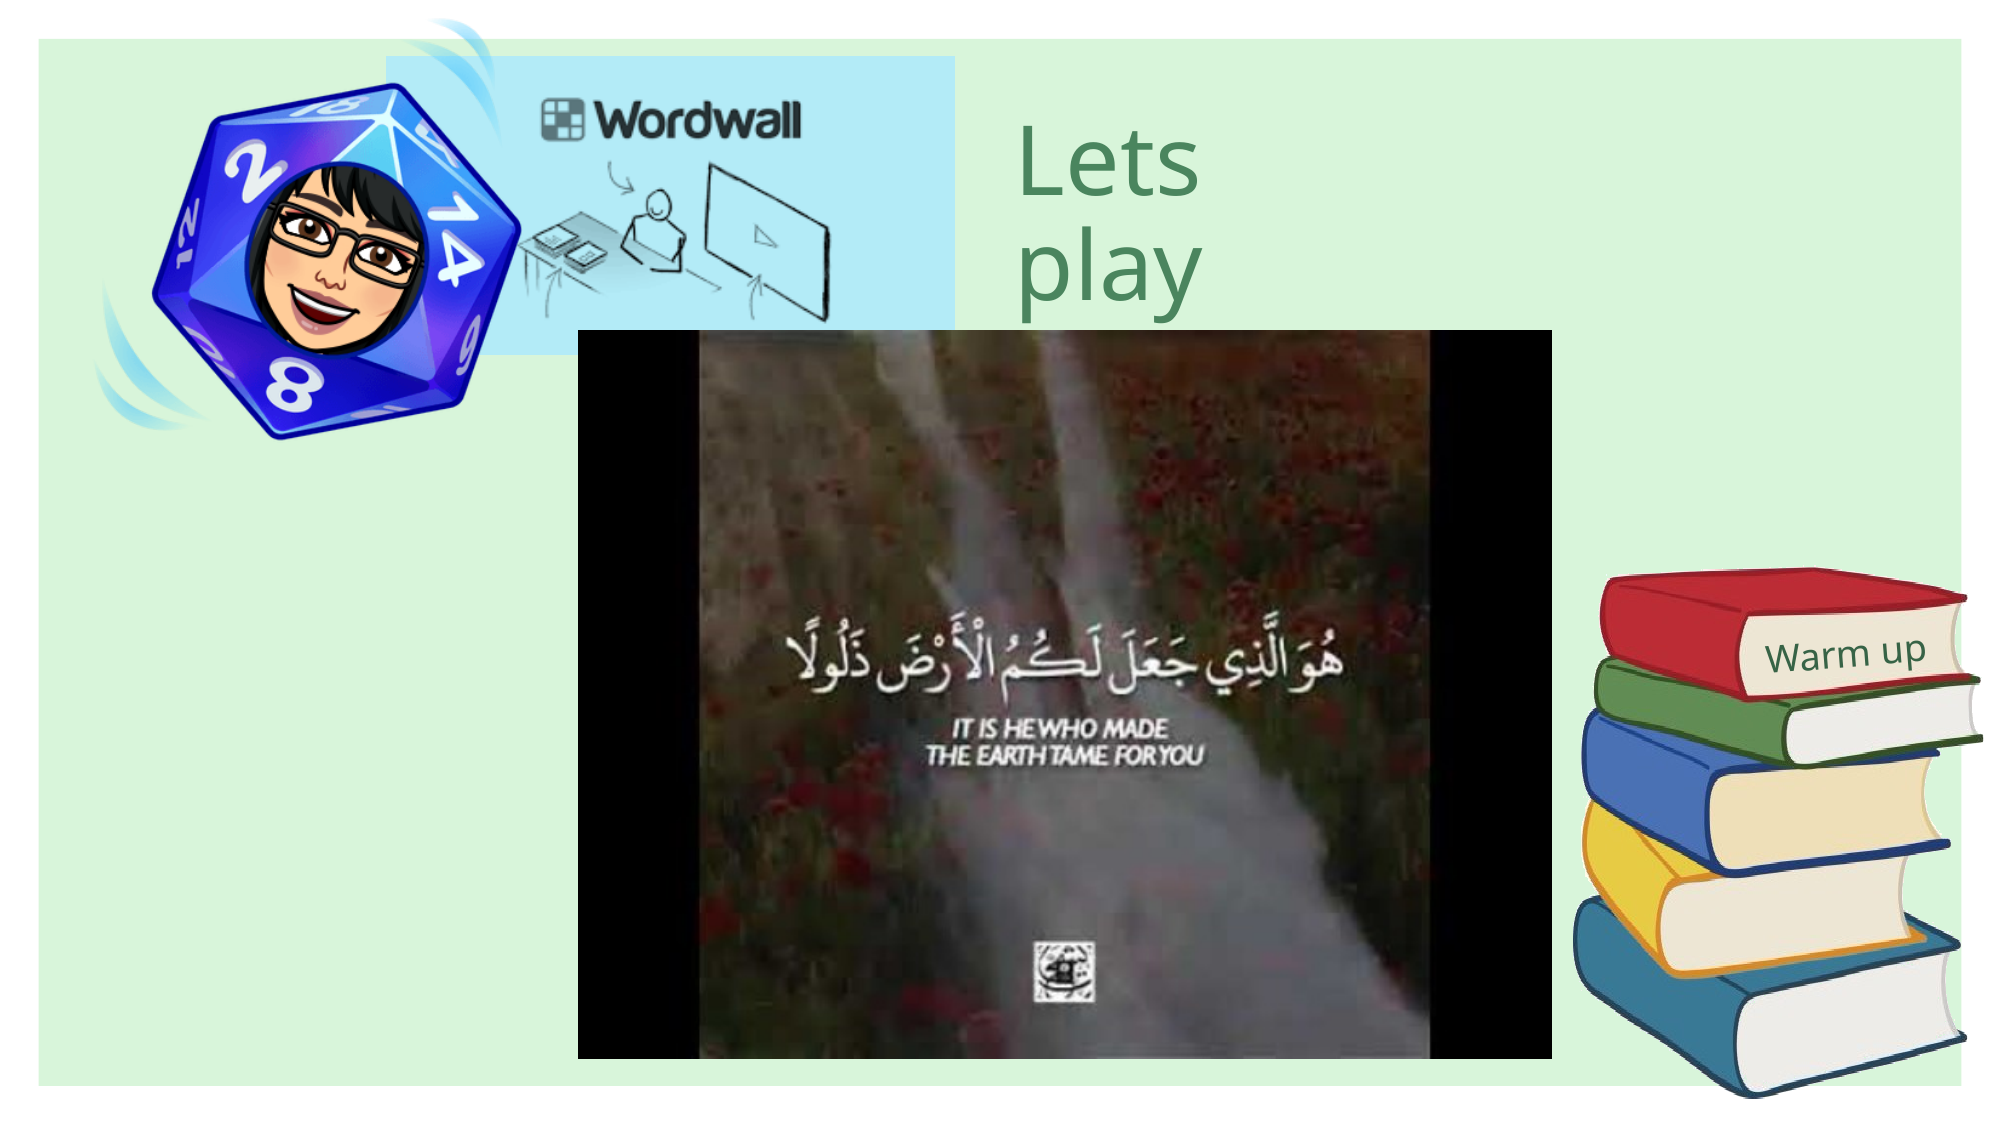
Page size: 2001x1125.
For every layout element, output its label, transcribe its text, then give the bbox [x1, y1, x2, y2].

title Lets play [999, 104, 1391, 325]
picture [77, 0, 955, 482]
picture [1573, 562, 1984, 1103]
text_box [577, 329, 1553, 1060]
